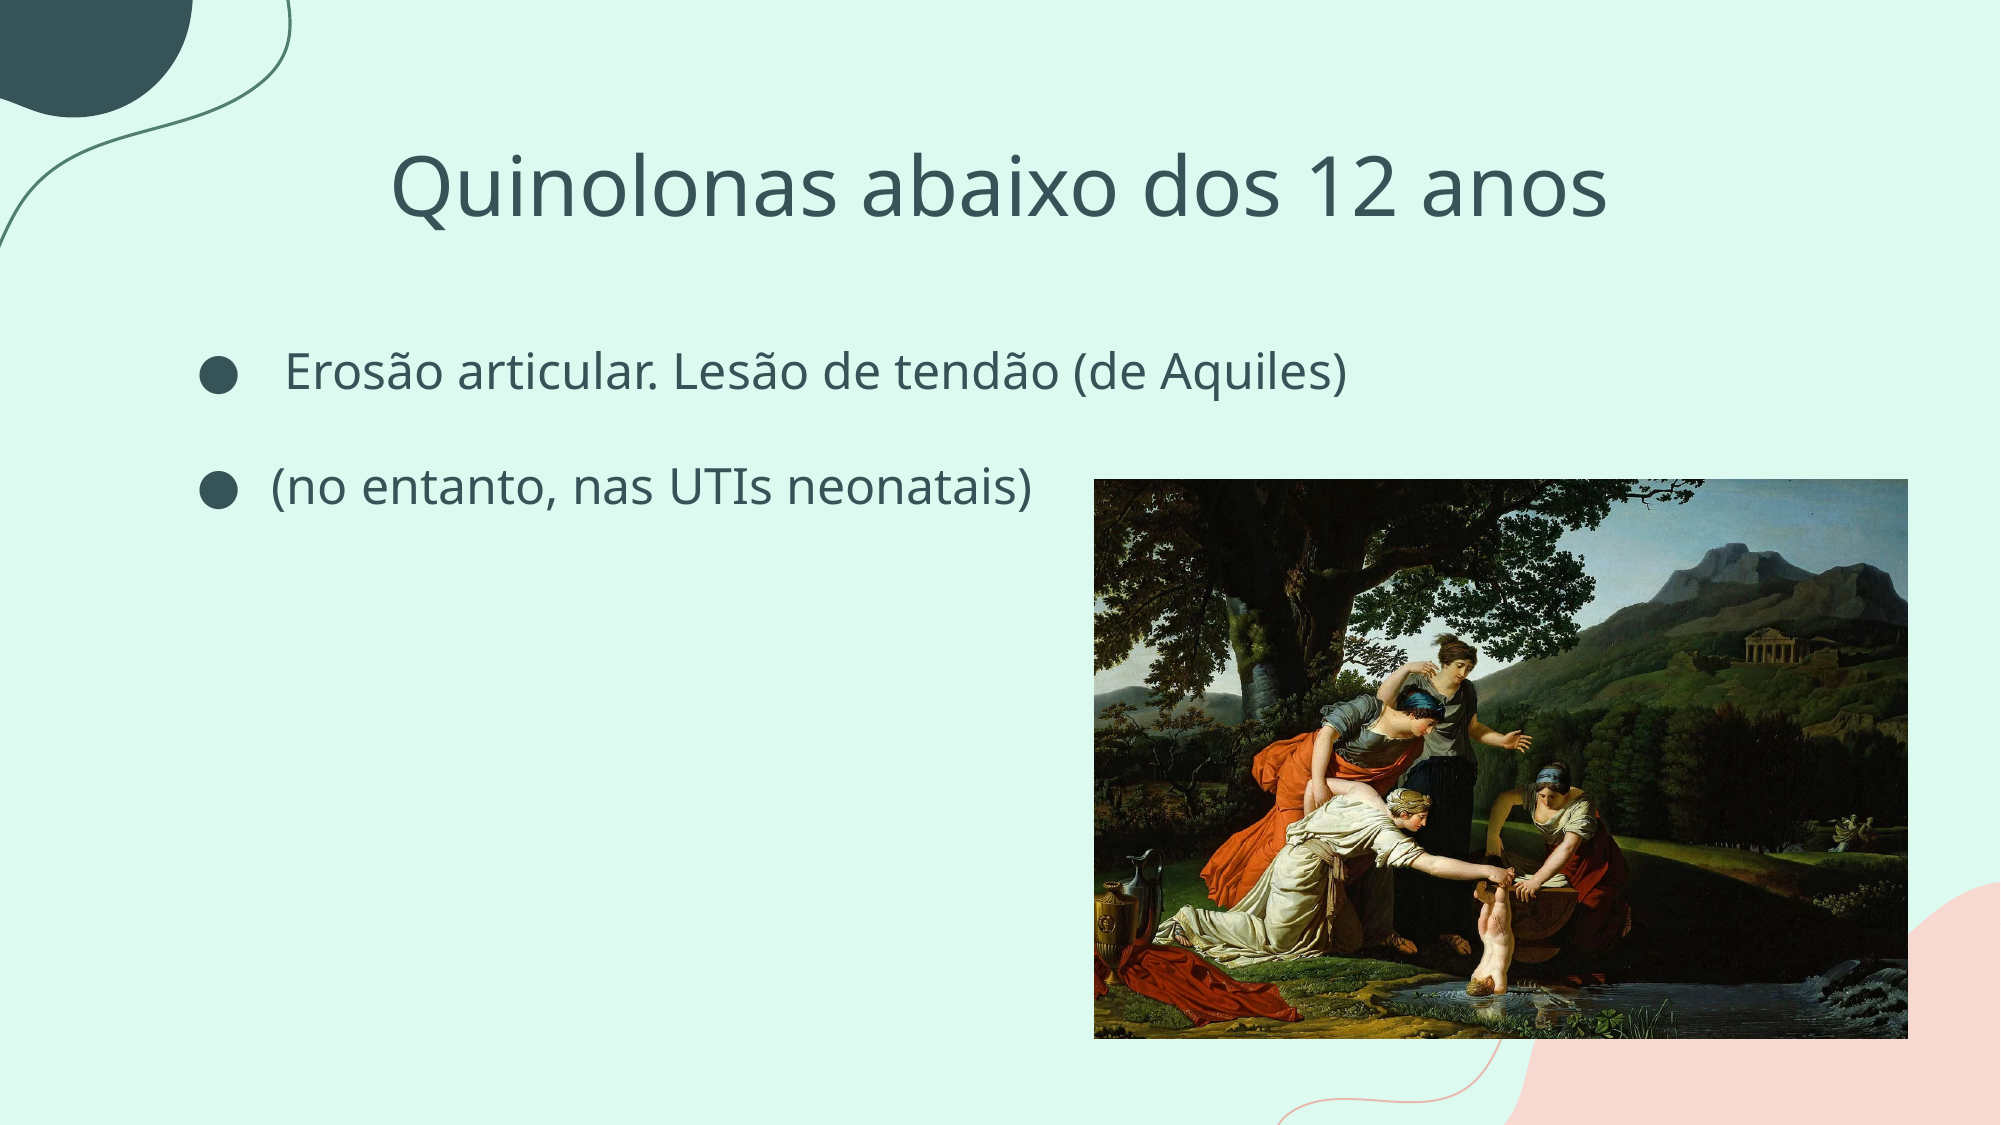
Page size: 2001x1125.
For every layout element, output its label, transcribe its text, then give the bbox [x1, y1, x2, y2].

picture [1094, 479, 1909, 1039]
list Erosão articular. Lesão de tendão (de Aquiles) (no entanto, nas UTIs neonatais) [156, 294, 1844, 823]
title Quinolonas abaixo dos 12 anos [156, 117, 1844, 243]
